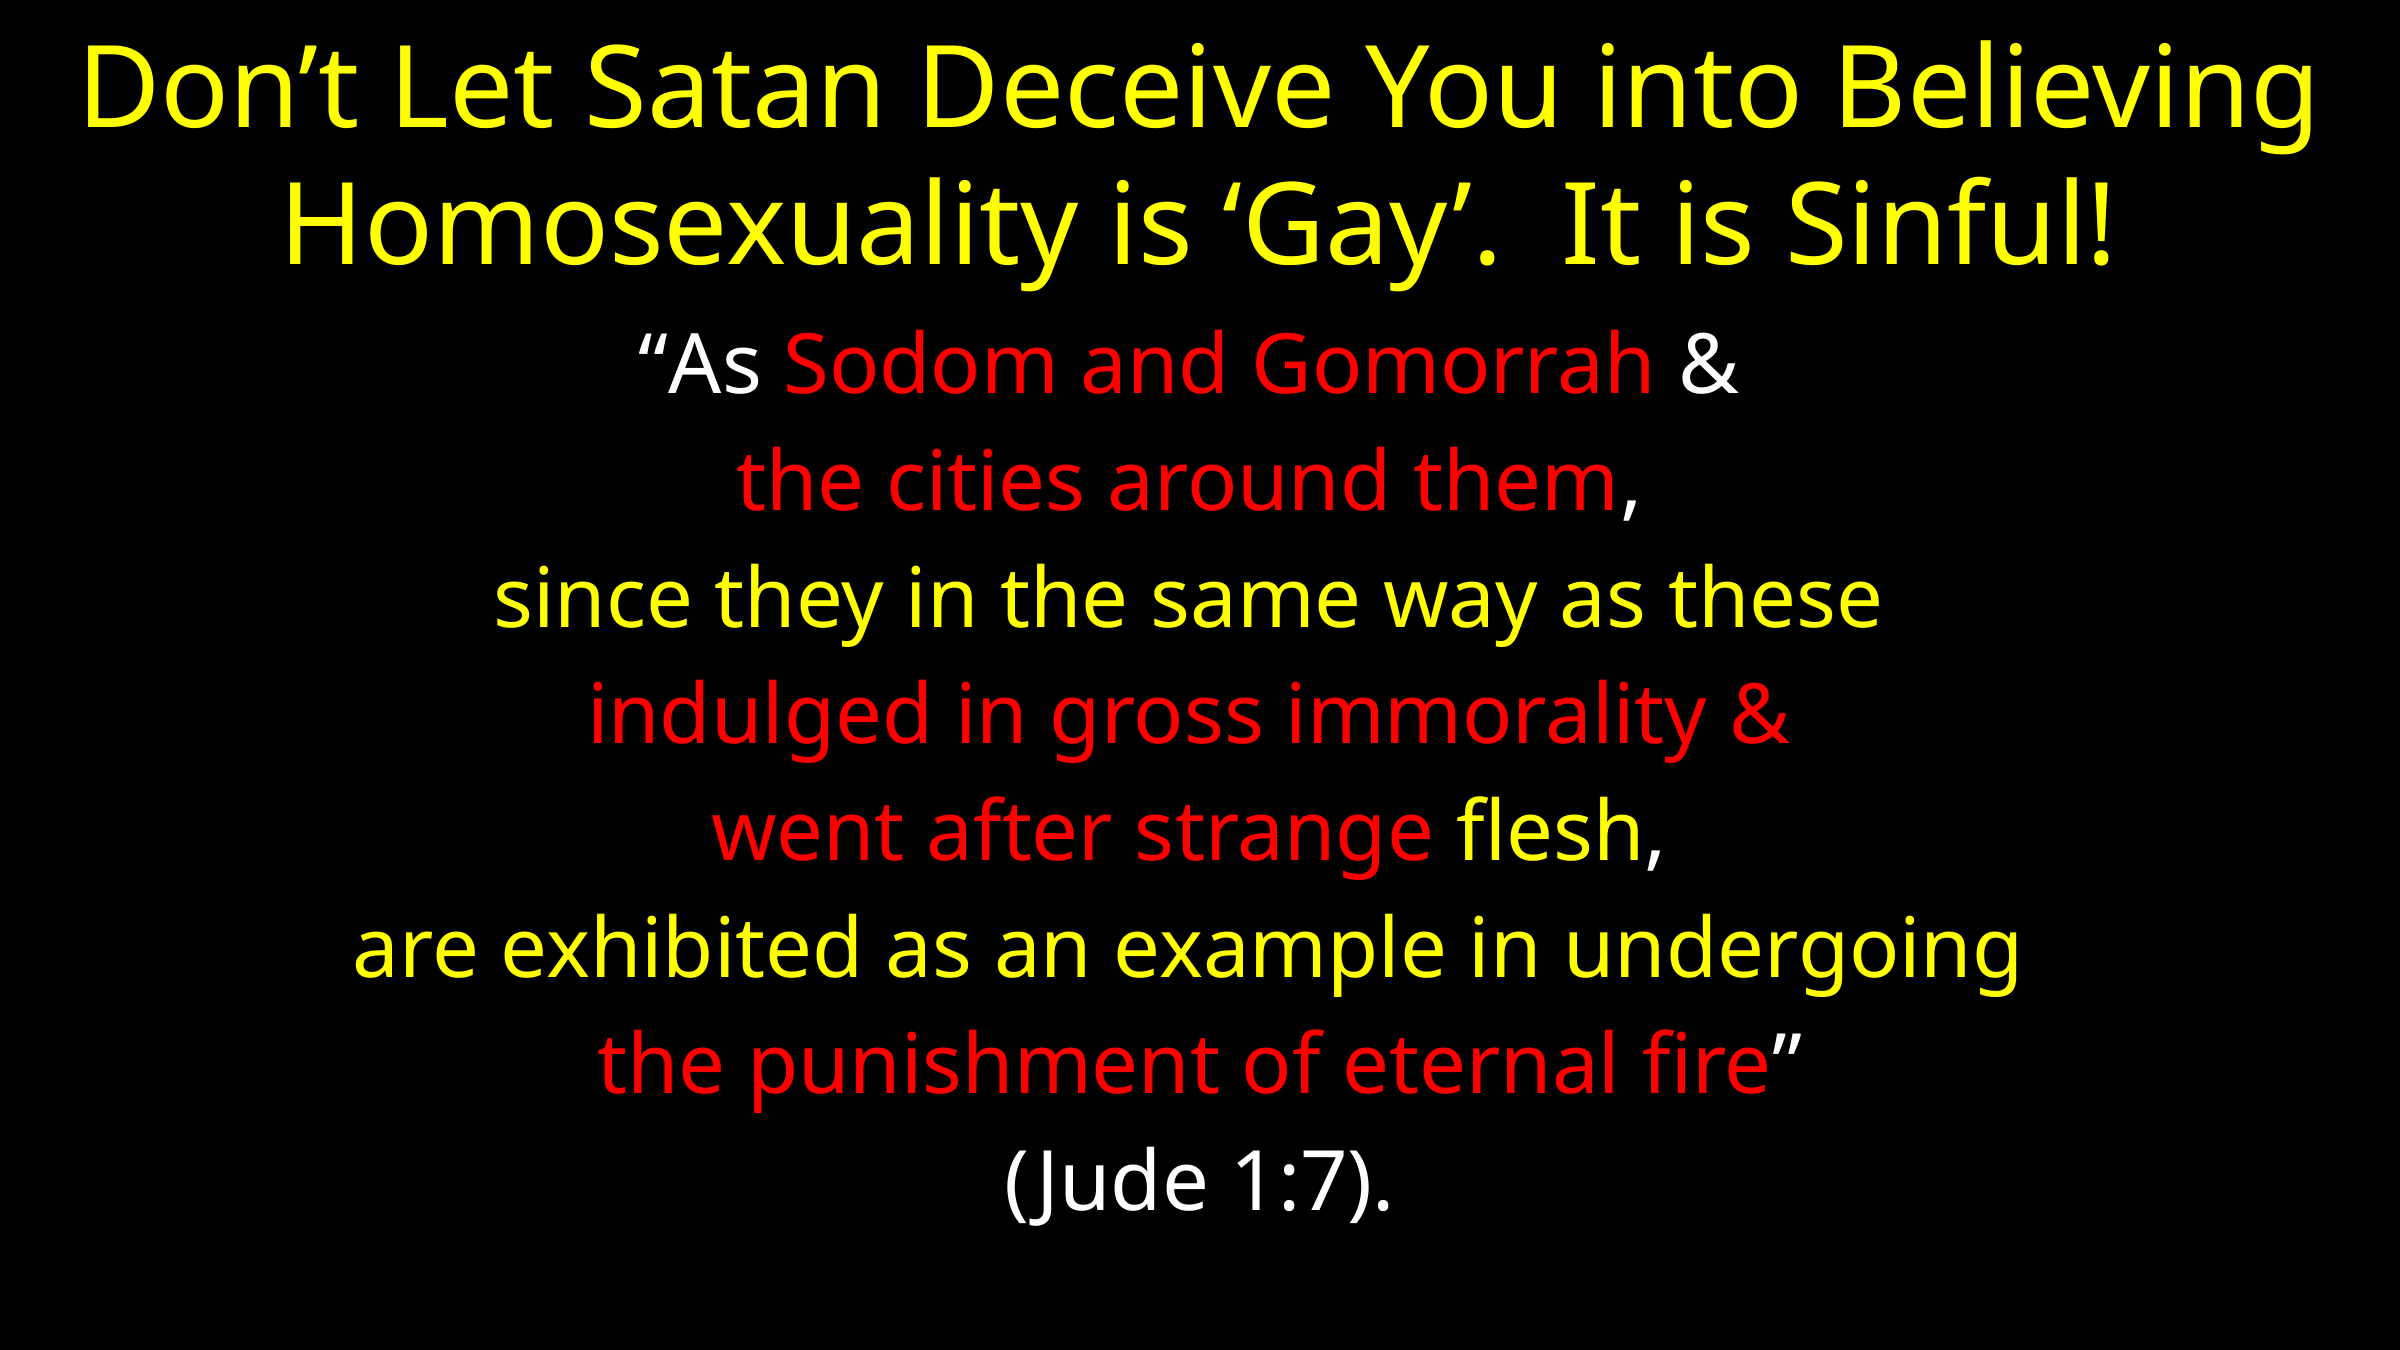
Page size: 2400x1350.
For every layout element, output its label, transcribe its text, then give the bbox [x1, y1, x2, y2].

list “As Sodom and Gomorrah & the cities around them, since they in the same way as these indulged in gross immorality & went after strange flesh, are exhibited as an example in undergoing the punishment of eternal fire” (Jude 1:7). [0, 300, 2400, 1350]
title Don’t Let Satan Deceive You into Believing Homosexuality is ‘Gay’. It is Sinful! [0, 0, 2400, 300]
